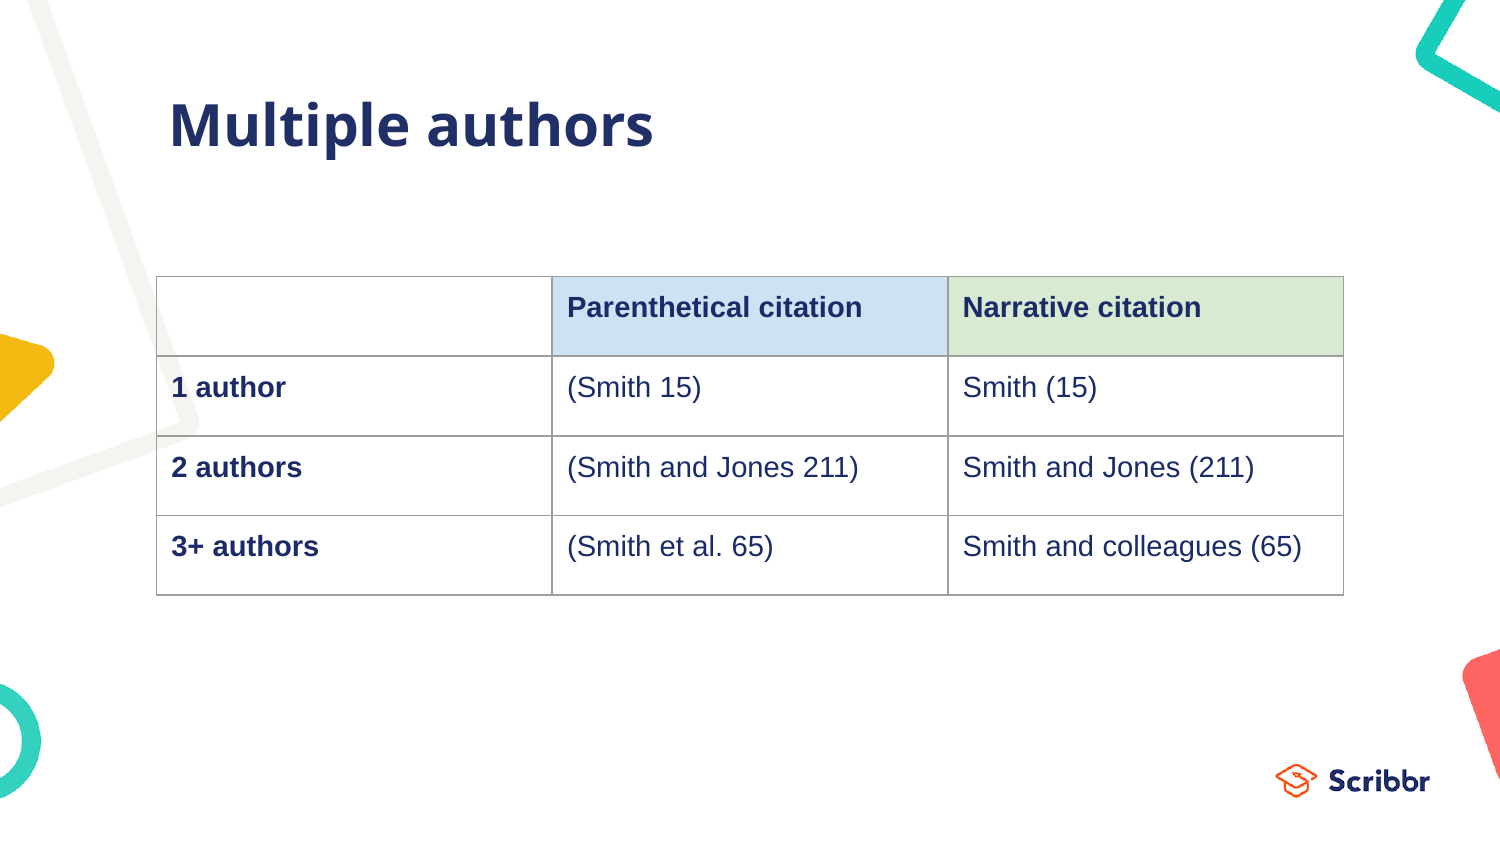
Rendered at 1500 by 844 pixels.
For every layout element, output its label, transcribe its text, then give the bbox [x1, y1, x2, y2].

table_cell 1 author [157, 357, 551, 435]
table_cell 2 authors [157, 437, 551, 515]
table_cell (Smith et al. 65) [553, 516, 947, 594]
table_cell Smith and colleagues (65) [949, 516, 1343, 594]
table_cell (Smith and Jones 211) [553, 437, 947, 515]
table_cell 3+ authors [157, 516, 551, 594]
table_cell Smith and Jones (211) [949, 437, 1343, 515]
picture [0, 0, 1500, 844]
table_header Parenthetical citation [553, 277, 947, 355]
title Multiple authors [153, 72, 1335, 167]
table_header [157, 277, 551, 355]
table_header Narrative citation [949, 277, 1343, 355]
table_cell (Smith 15) [553, 357, 947, 435]
table_cell Smith (15) [949, 357, 1343, 435]
